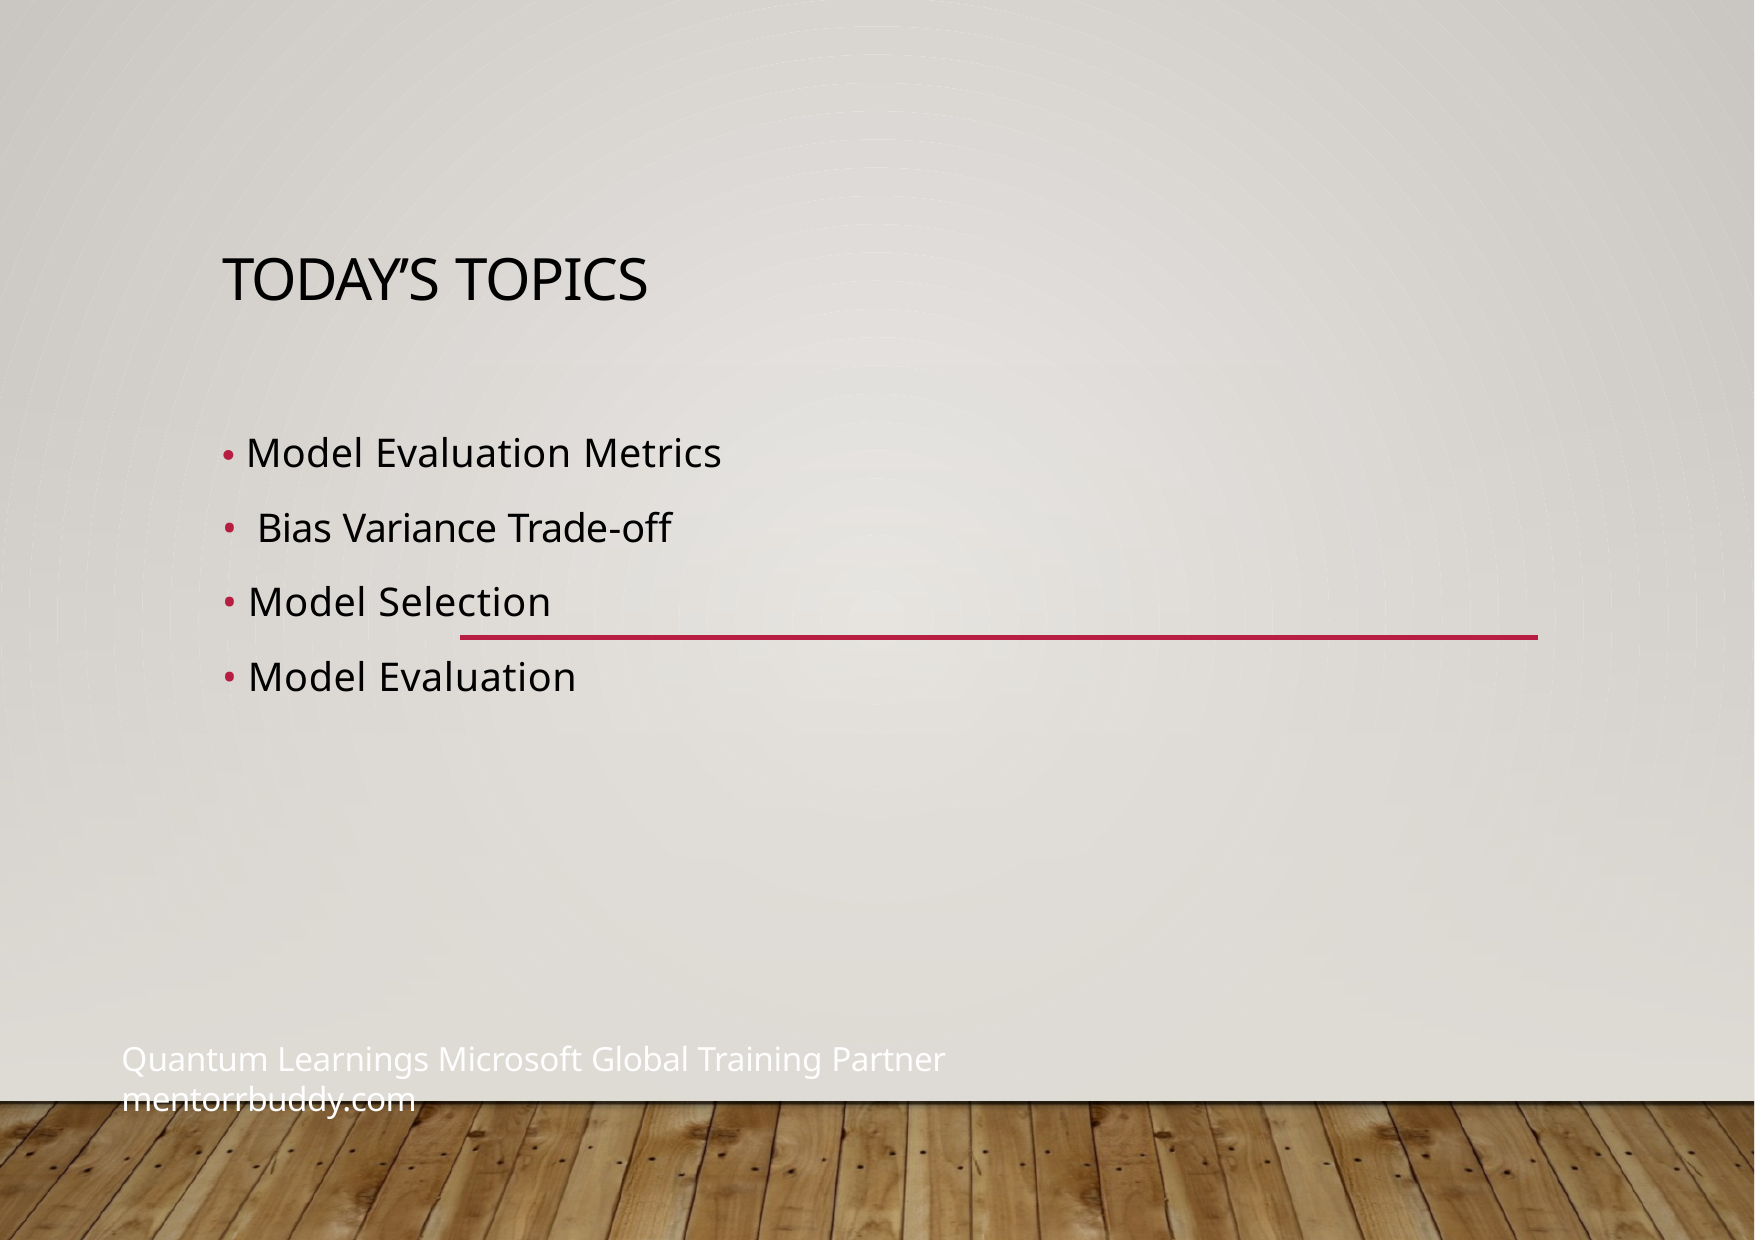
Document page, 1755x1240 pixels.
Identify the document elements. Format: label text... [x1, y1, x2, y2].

text_box TODAY’S TOPICS • Model Evaluation Metrics • Bias Variance Trade-off • Model Selection • Model Evaluation [222, 242, 1555, 700]
picture [0, 1101, 1755, 1240]
text_box Quantum Learnings Microsoft Global Training Partner mentorrbuddy.com [121, 1038, 1644, 1119]
